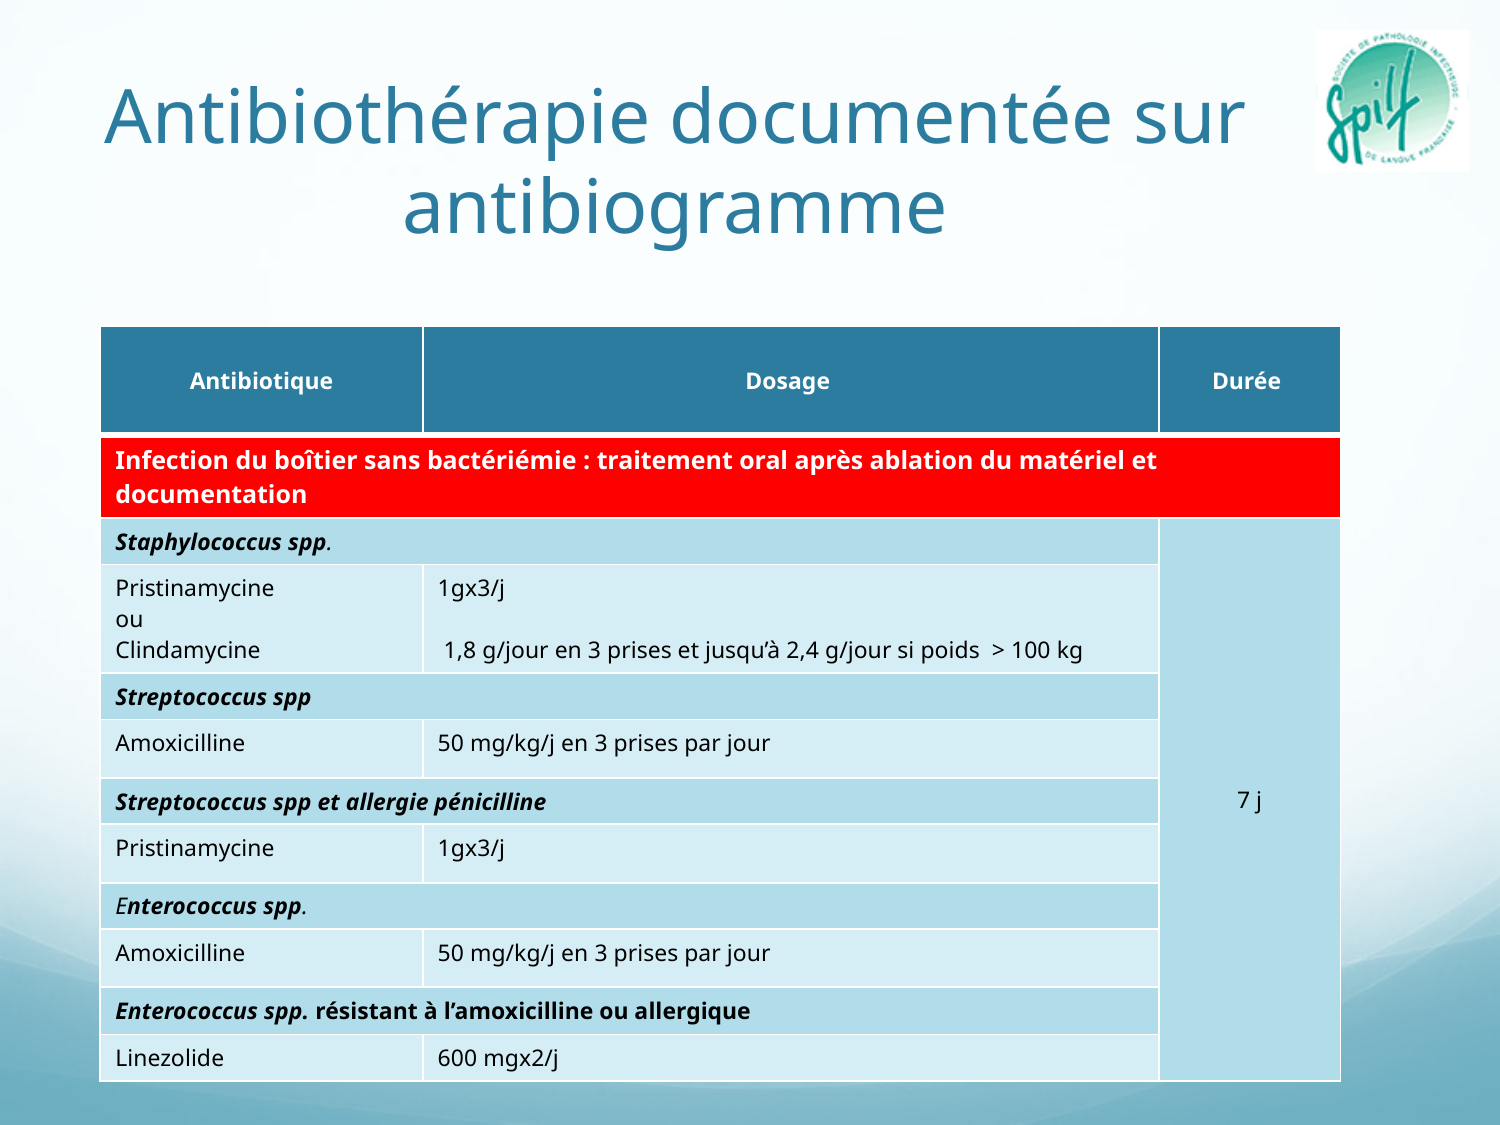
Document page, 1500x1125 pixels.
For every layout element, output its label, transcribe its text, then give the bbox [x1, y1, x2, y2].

table_cell Streptococcus spp [101, 674, 1158, 719]
table_cell Staphylococcus spp. [101, 519, 1158, 564]
table_cell Pristinamycine ou Clindamycine [101, 565, 422, 672]
table_cell 7 j [1160, 519, 1340, 1080]
table_header Durée [1160, 327, 1340, 432]
table_cell 50 mg/kg/j en 3 prises par jour [424, 930, 1158, 986]
table_cell Enterococcus spp. [101, 884, 1158, 928]
table_header Antibiotique [101, 327, 422, 432]
table_cell Infection du boîtier sans bactériémie : traitement oral après ablation du matériel et documentation [101, 438, 1340, 517]
table_header Dosage [424, 327, 1158, 432]
table_cell 50 mg/kg/j en 3 prises par jour [424, 720, 1158, 777]
table_cell 1gx3/j 1,8 g/jour en 3 prises et jusqu’à 2,4 g/jour si poids > 100 kg [424, 565, 1158, 672]
picture [0, 0, 1500, 1125]
table_cell 1gx3/j [424, 825, 1158, 882]
table_cell Enterococcus spp. résistant à l’amoxicilline ou allergique [101, 988, 1158, 1034]
table_cell Streptococcus spp et allergie pénicilline [101, 779, 1158, 823]
table_cell Linezolide [101, 1035, 422, 1080]
table_cell Pristinamycine [101, 825, 422, 882]
text_box Antibiothérapie documentée sur antibiogramme [53, 60, 1298, 142]
table_cell Amoxicilline [101, 930, 422, 986]
table_cell 600 mgx2/j [424, 1035, 1158, 1080]
table_cell Amoxicilline [101, 720, 422, 777]
